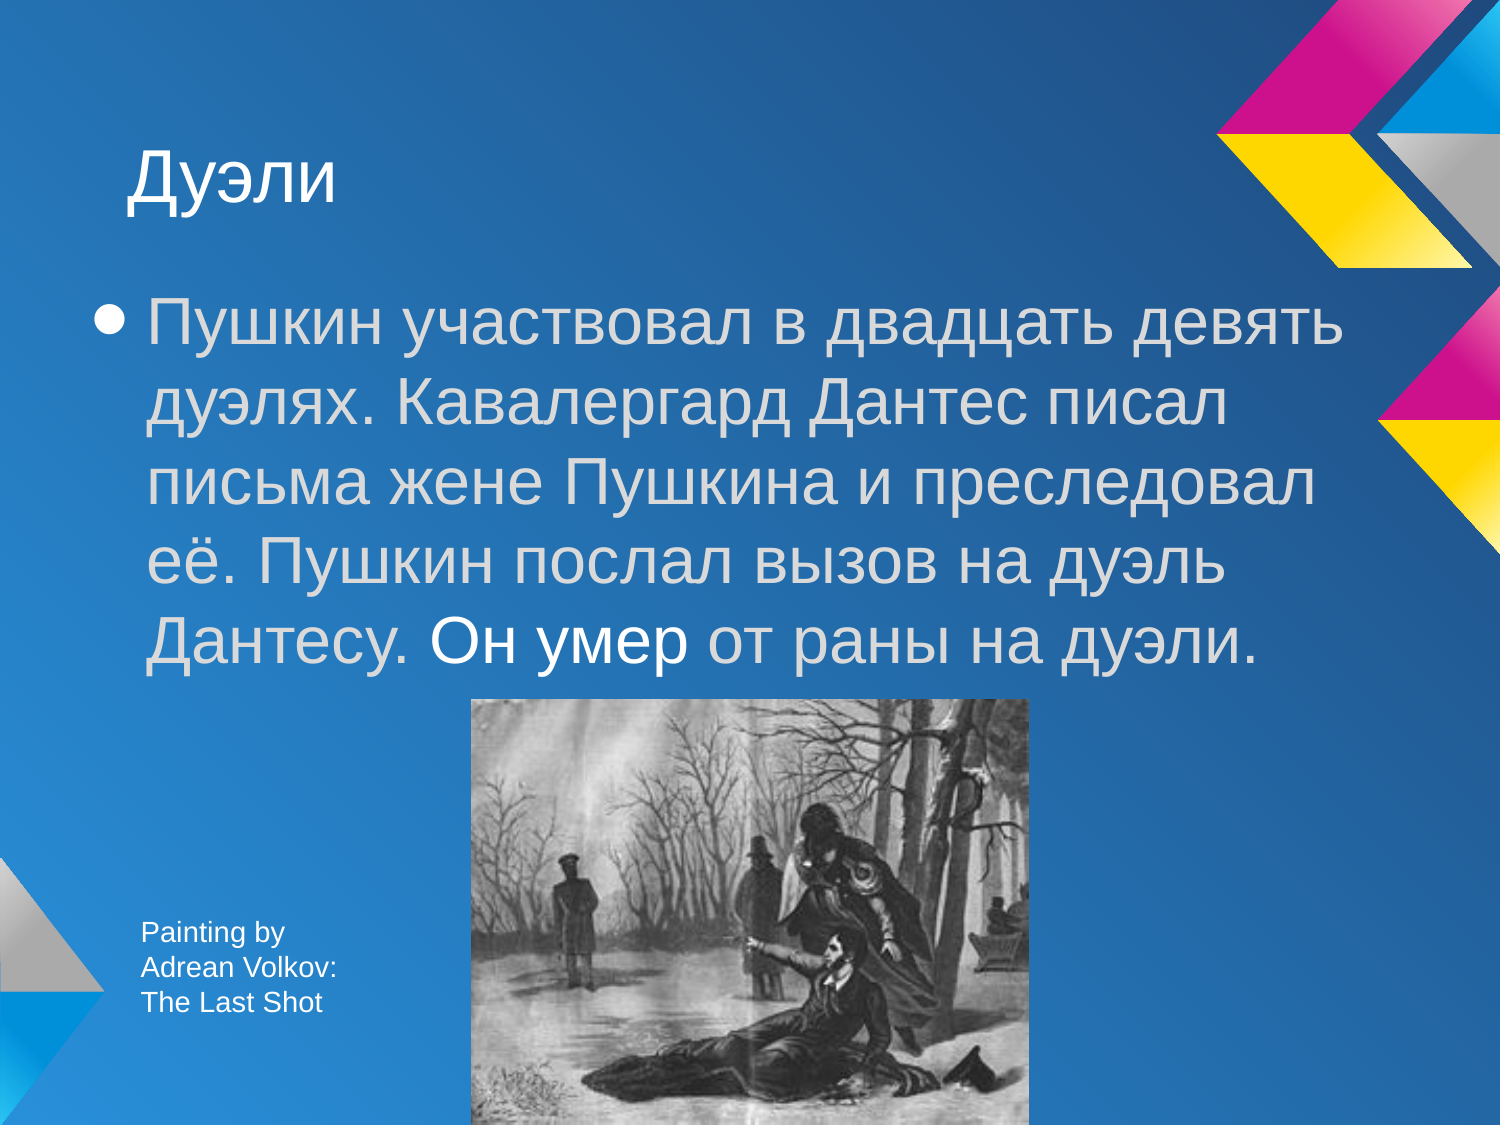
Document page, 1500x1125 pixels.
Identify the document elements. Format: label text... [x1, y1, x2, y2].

title Дуэли [75, 45, 1204, 233]
list Пушкин участвовал в двадцать девять дуэлях. Кавалергард Дантес писал письма жене Пушкина и преследовал её. Пушкин послал вызов на дуэль Дантесу. Он умер от раны на дуэли. [75, 262, 1425, 1057]
picture [471, 699, 1029, 1125]
text_box Painting by Adrean Volkov: The Last Shot [125, 906, 398, 1026]
